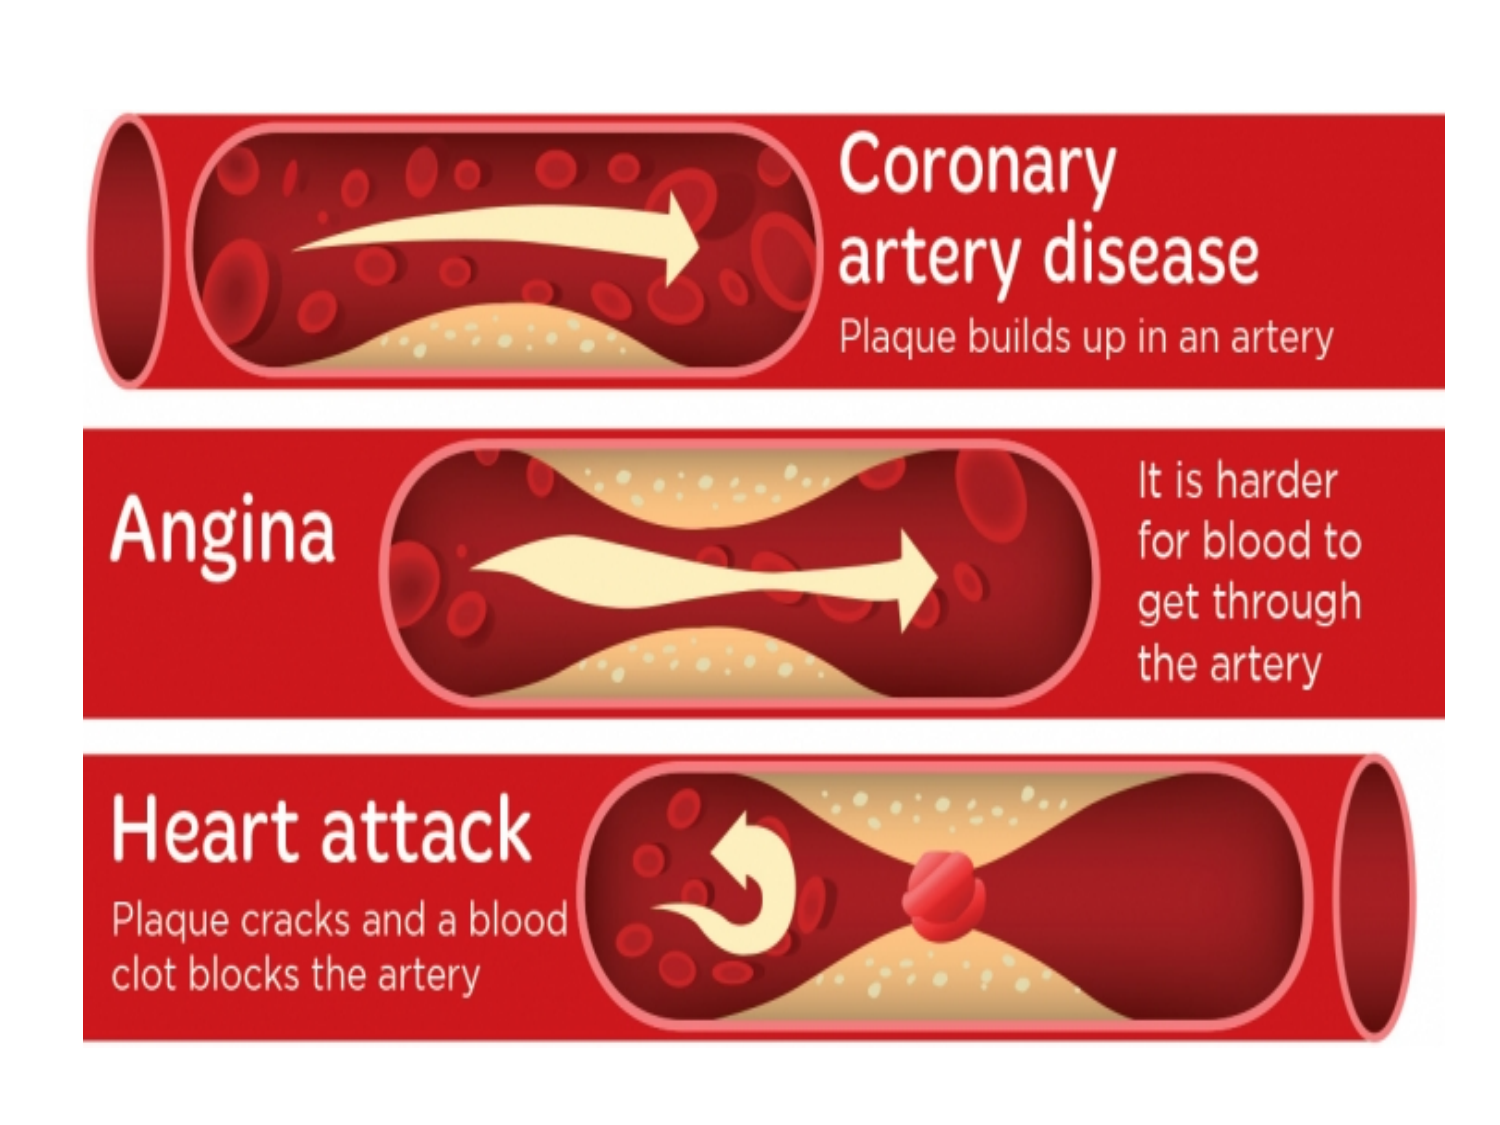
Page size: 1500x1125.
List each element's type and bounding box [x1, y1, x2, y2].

picture [83, 109, 1445, 1048]
